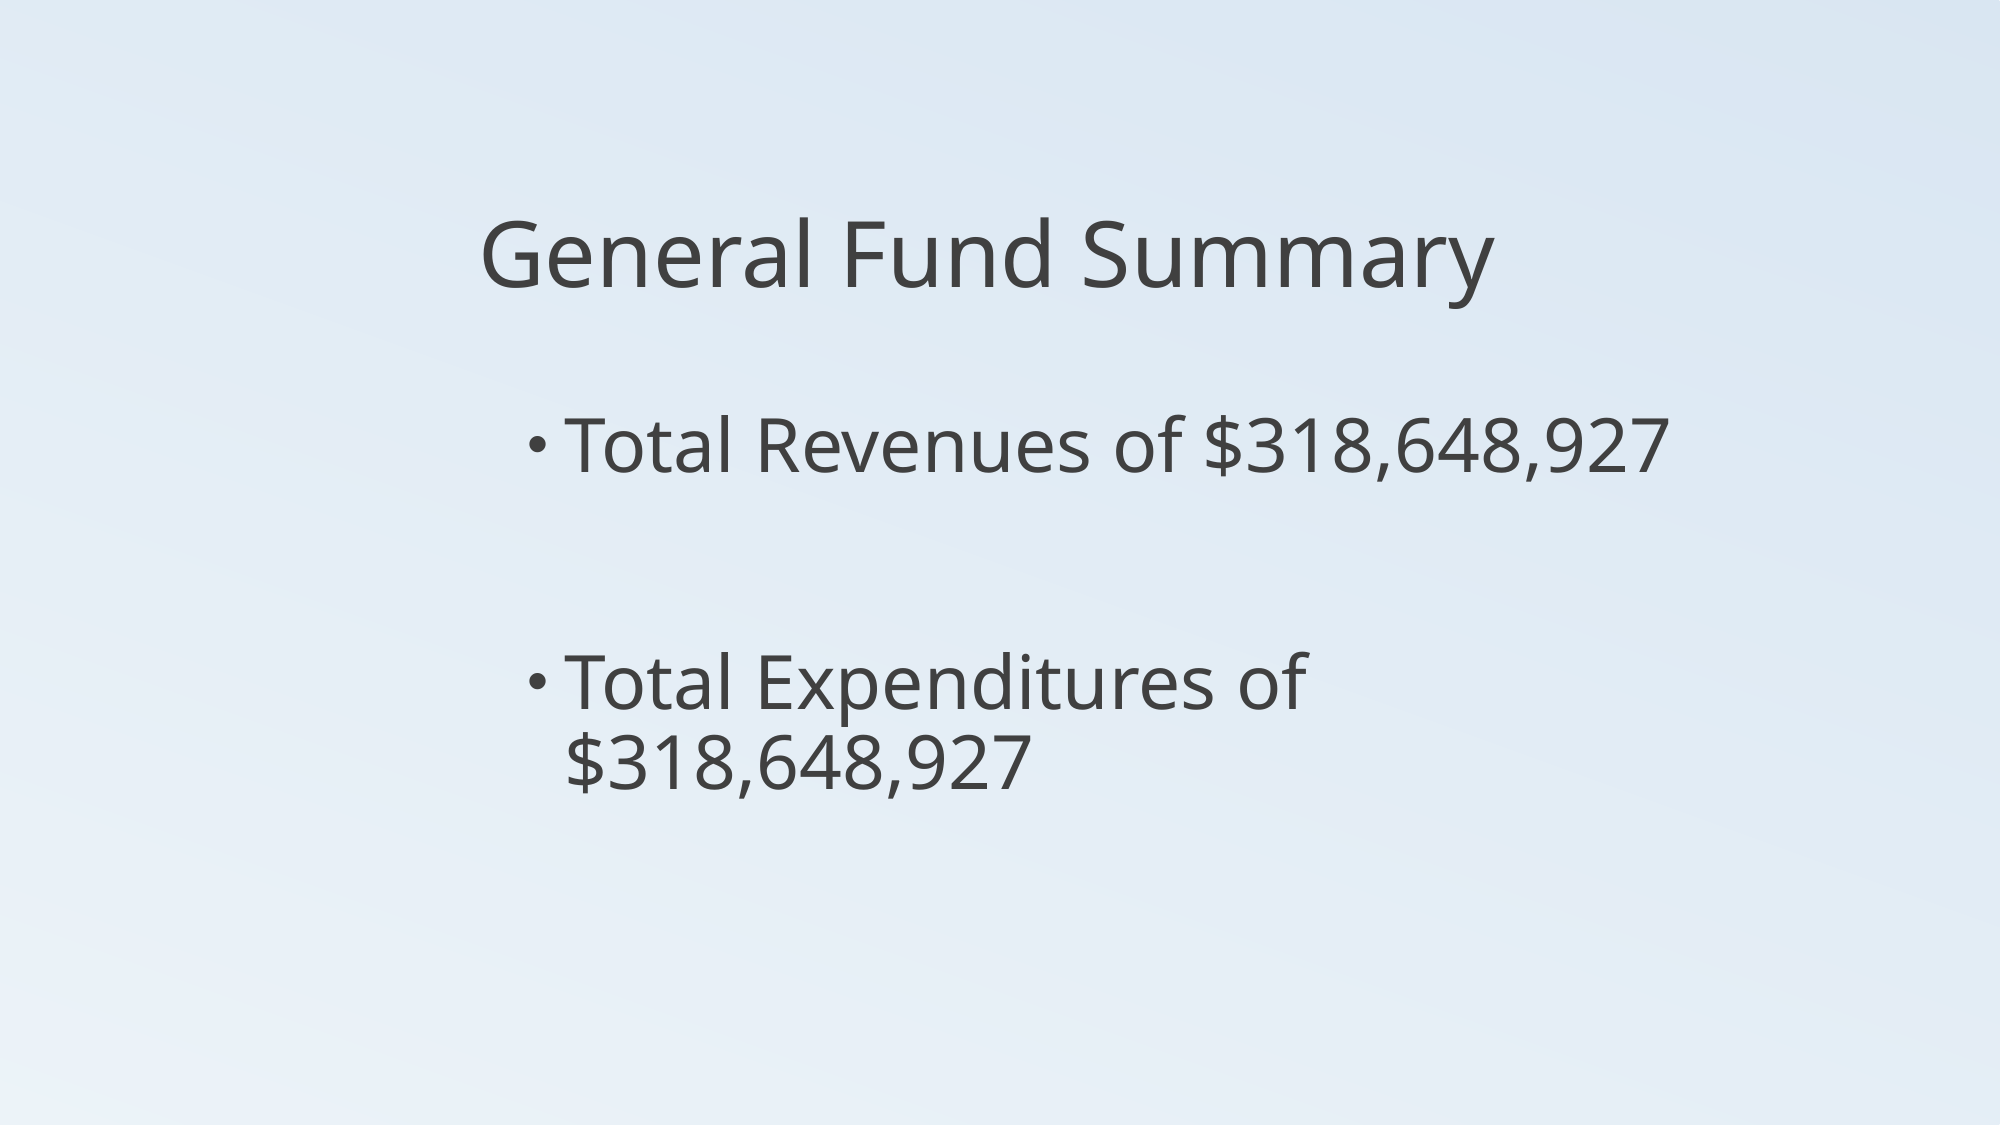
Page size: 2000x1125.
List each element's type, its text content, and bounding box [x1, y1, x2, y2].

title General Fund Summary [449, 62, 1525, 313]
list Total Revenues of $318,648,927 Total Expenditures of $318,648,927 [512, 399, 1725, 788]
